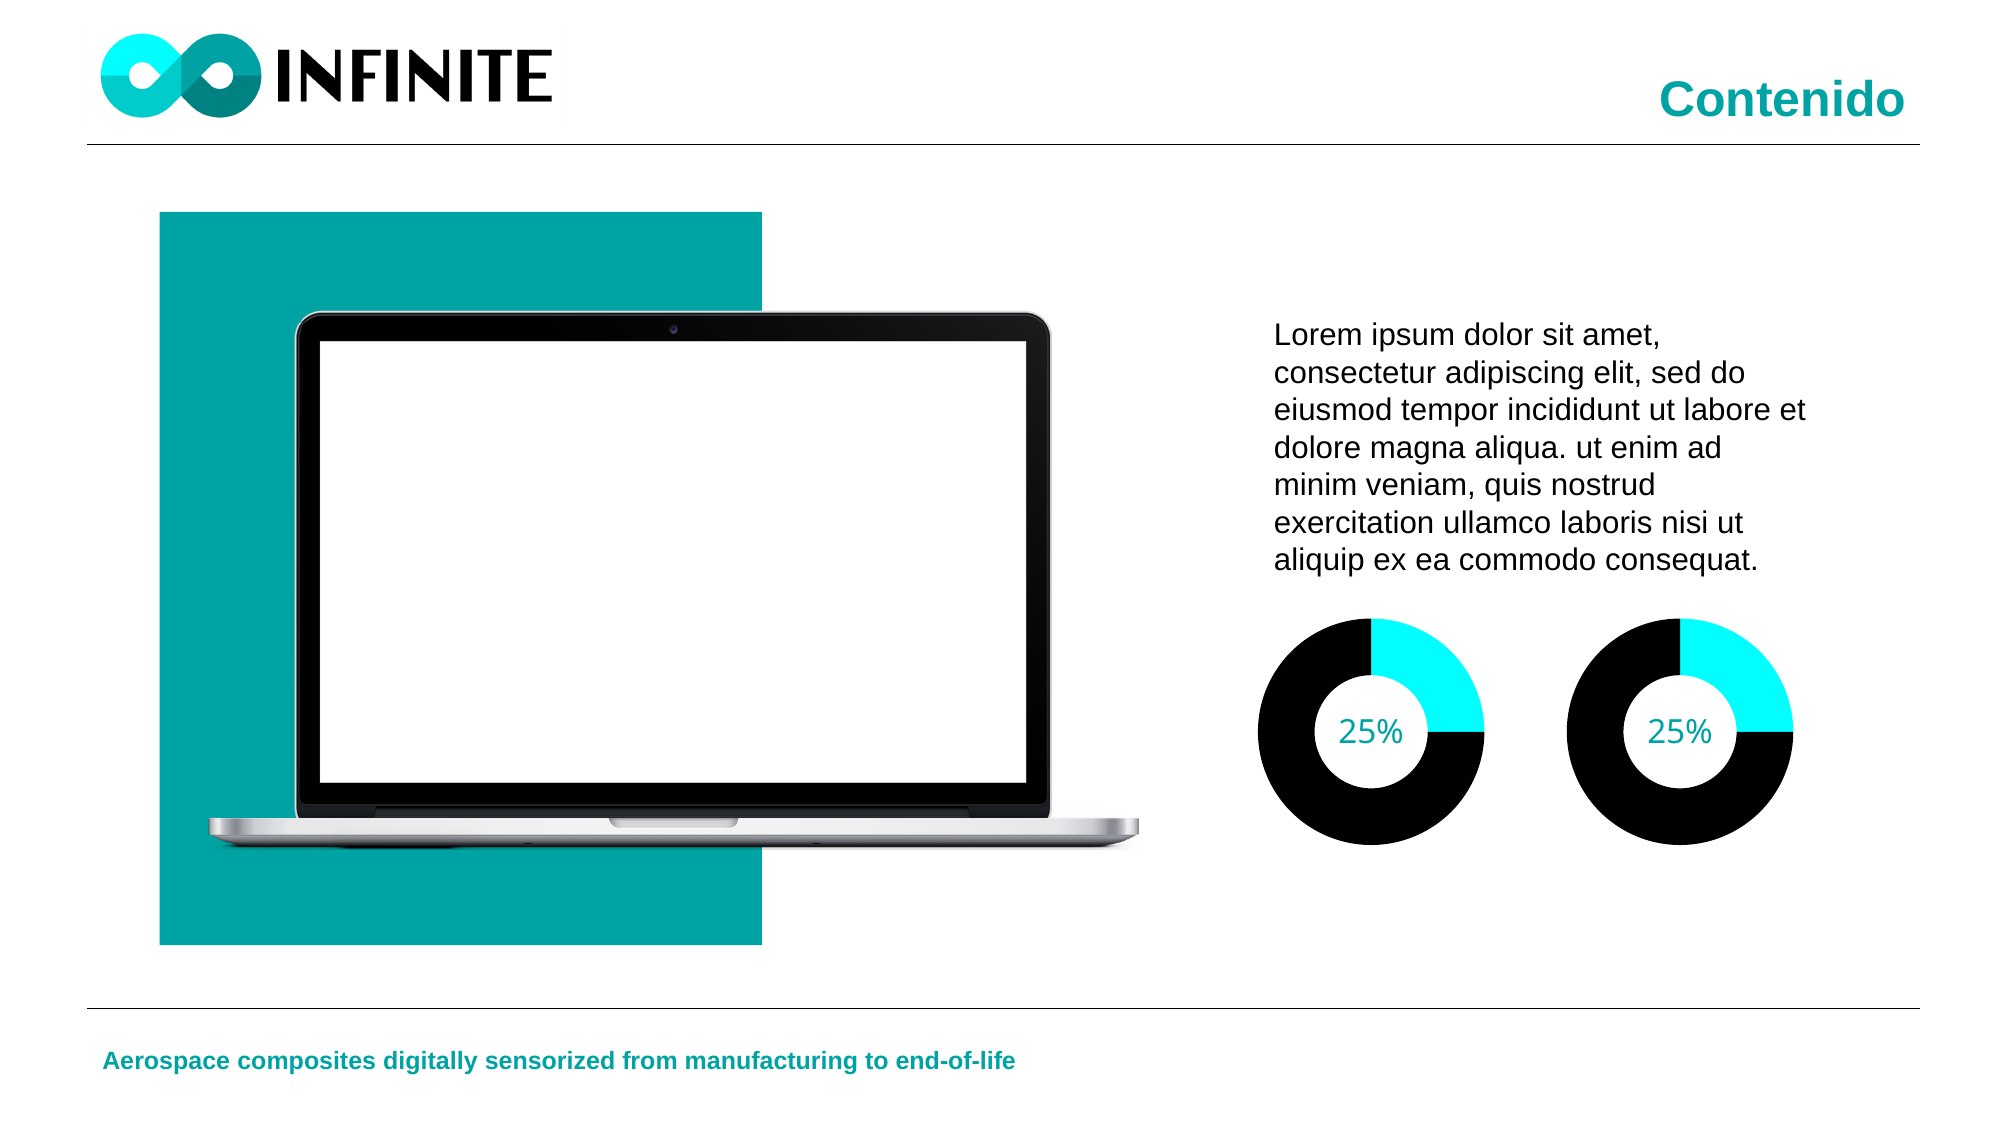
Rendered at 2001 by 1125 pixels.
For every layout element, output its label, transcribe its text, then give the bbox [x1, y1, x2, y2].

text_box [159, 211, 763, 946]
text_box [1243, 613, 1809, 850]
text_box Contenido [1384, 58, 1921, 134]
picture [204, 307, 1142, 850]
picture [87, 21, 565, 130]
text_box Lorem ipsum dolor sit amet, consectetur adipiscing elit, sed do eiusmod tempor incididunt ut labore et dolore magna aliqua. ut enim ad minim veniam, quis nostrud exercitation ullamco laboris nisi ut aliquip ex ea commodo consequat. [1259, 307, 1825, 585]
